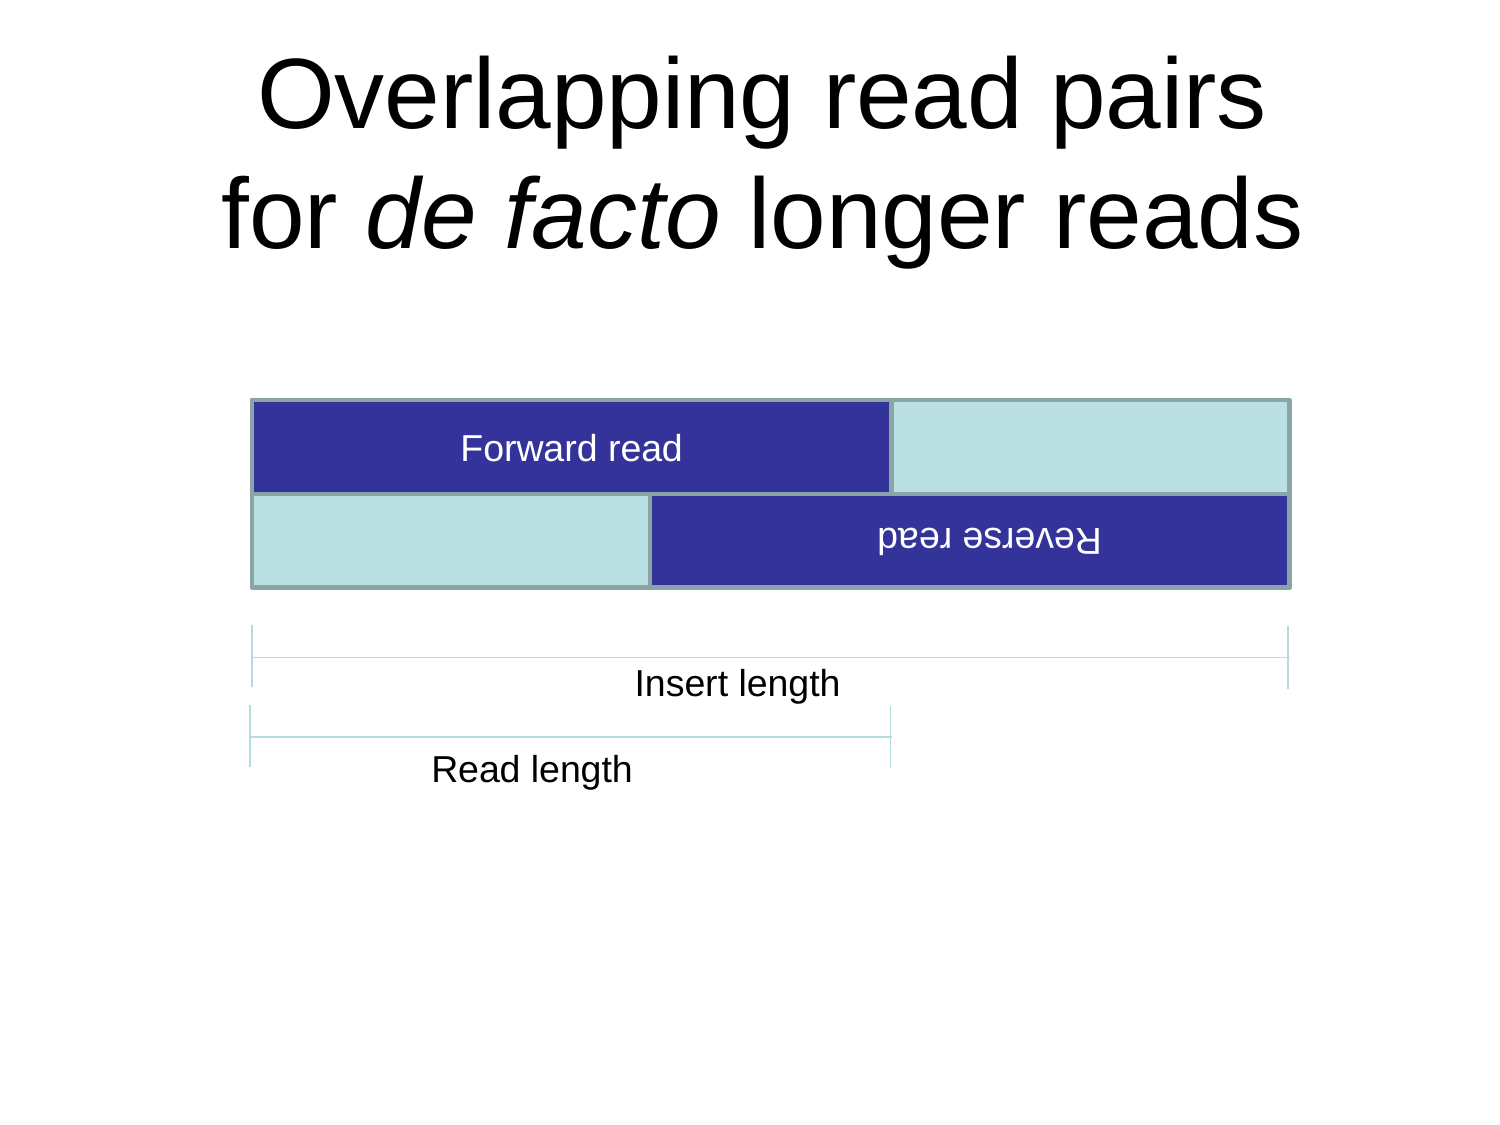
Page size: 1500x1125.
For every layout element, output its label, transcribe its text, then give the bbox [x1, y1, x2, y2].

text_box [250, 496, 648, 590]
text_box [249, 704, 892, 769]
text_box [251, 624, 1290, 689]
text_box Overlapping read pairs for de facto longer reads [187, 21, 1338, 276]
text_box Read length [416, 777, 648, 798]
text_box [648, 492, 1292, 590]
text_box Forward read [250, 398, 894, 496]
text_box Insert length [619, 697, 856, 703]
text_box [894, 398, 1292, 492]
text_box Reverse read [862, 513, 1117, 574]
